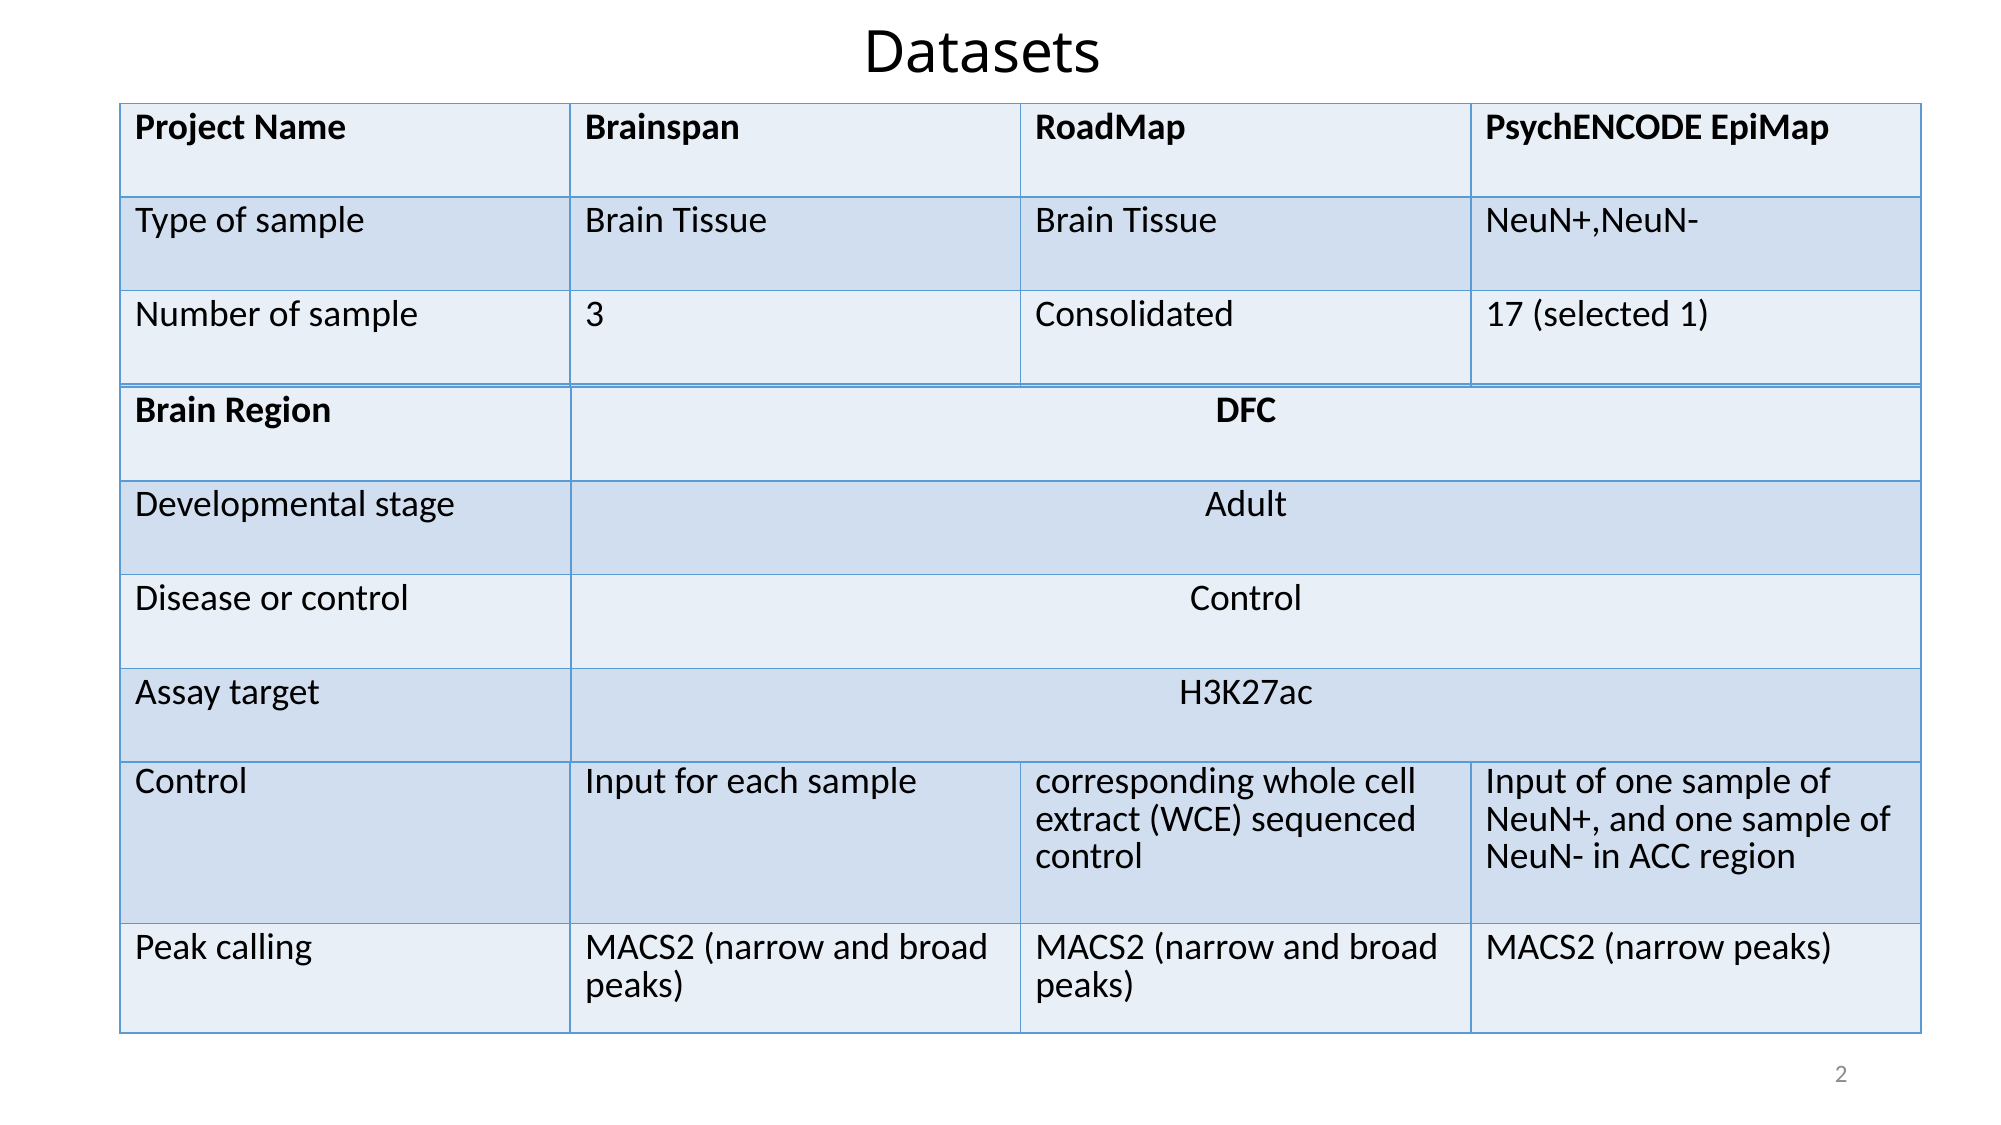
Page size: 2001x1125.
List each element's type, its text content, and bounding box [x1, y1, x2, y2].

table_cell Disease or control [121, 575, 570, 668]
table_cell Control [572, 575, 1920, 668]
table_header DFC [572, 388, 1920, 480]
table_cell Assay target [121, 669, 570, 761]
table_cell Developmental stage [121, 482, 570, 574]
slide_number 1 [1412, 1042, 1863, 1103]
table_cell 17 (selected 1) [1472, 291, 1920, 383]
table_cell Type of sample [121, 198, 569, 290]
table_cell corresponding whole cell extract (WCE) sequenced control [1021, 763, 1470, 923]
table_cell Brain Tissue [571, 198, 1020, 290]
table_header RoadMap [1021, 104, 1470, 196]
table_cell Brain Tissue [1021, 198, 1470, 290]
table_cell MACS2 (narrow and broad peaks) [571, 924, 1020, 1032]
table_header PsychENCODE EpiMap [1472, 104, 1920, 196]
table_cell Number of sample [121, 291, 569, 383]
table_header Project Name [121, 104, 569, 196]
table_cell H3K27ac [572, 669, 1920, 761]
table_cell MACS2 (narrow peaks) [1472, 924, 1920, 1032]
table_cell Input for each sample [571, 763, 1020, 923]
table_cell Control [121, 763, 569, 923]
table_cell Input of one sample of NeuN+, and one sample of NeuN- in ACC region [1472, 763, 1920, 923]
table_cell NeuN+,NeuN- [1472, 198, 1920, 290]
table_cell Consolidated [1021, 291, 1470, 383]
table_header Brain Region [121, 388, 570, 480]
table_header Brainspan [571, 104, 1020, 196]
table_cell MACS2 (narrow and broad peaks) [1021, 924, 1470, 1032]
table_cell Adult [572, 482, 1920, 574]
table_cell 3 [571, 291, 1020, 383]
table_cell Peak calling [121, 924, 569, 1032]
title Datasets [120, 0, 1846, 103]
